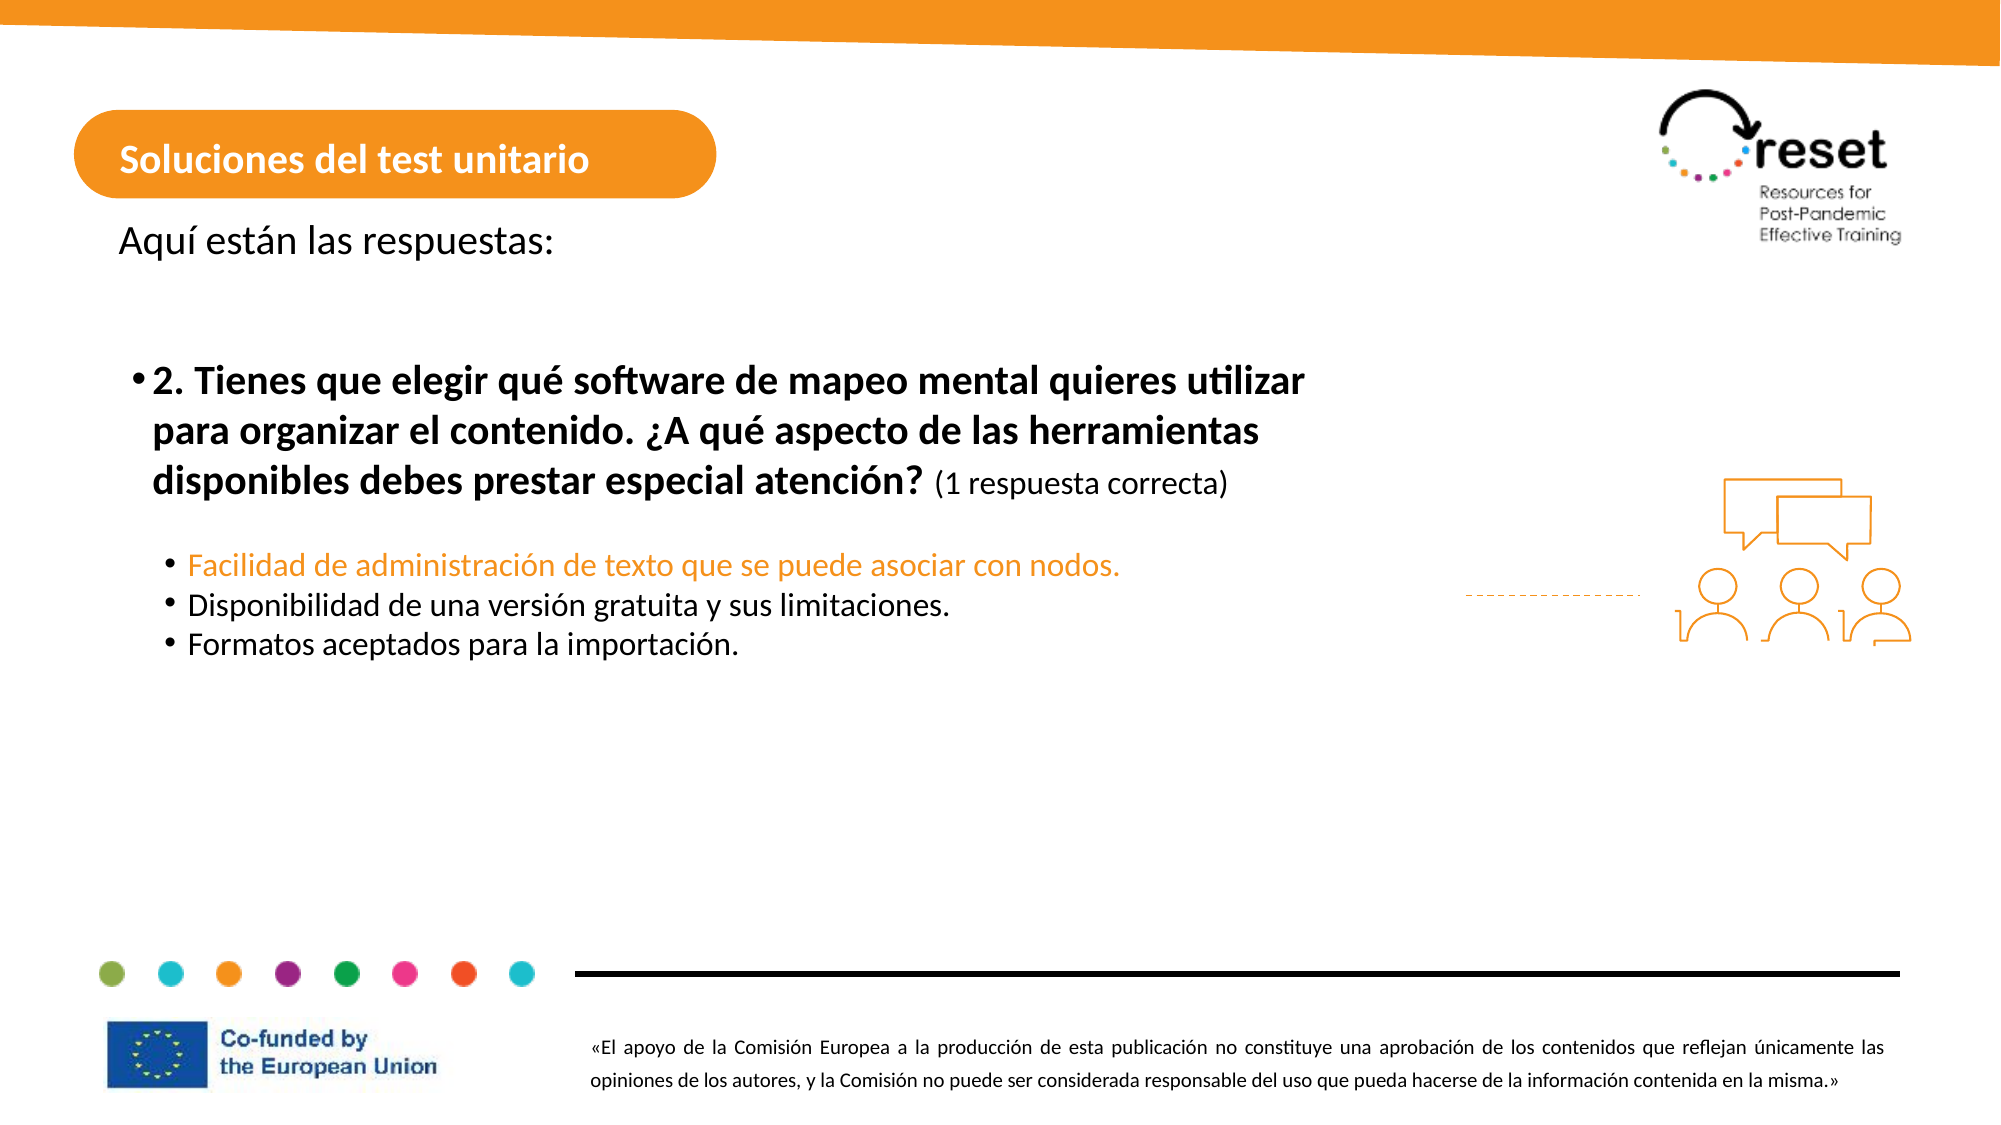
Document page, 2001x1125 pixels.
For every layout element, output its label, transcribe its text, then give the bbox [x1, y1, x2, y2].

picture [509, 961, 535, 987]
picture [216, 961, 242, 987]
text_box Soluciones del test unitario [73, 109, 717, 199]
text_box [1674, 478, 1911, 647]
picture [103, 1017, 463, 1093]
picture [99, 961, 125, 987]
text_box Aquí están las respuestas: [85, 205, 818, 271]
picture [1650, 77, 1917, 255]
picture [275, 961, 301, 987]
picture [334, 961, 360, 987]
picture [158, 961, 184, 987]
picture [392, 961, 418, 987]
picture [451, 961, 477, 987]
text_box 2. Tienes que elegir qué software de mapeo mental quieres utilizar para organizar el contenido. ¿A qué aspecto de las herramientas disponibles debes prestar especial atención? (1 respuesta correcta) Facilidad de administración de texto que se puede asociar con nodos. Disponibilidad de una versión gratuita y sus limitaciones. Formatos aceptados para la importación. [102, 345, 1333, 941]
